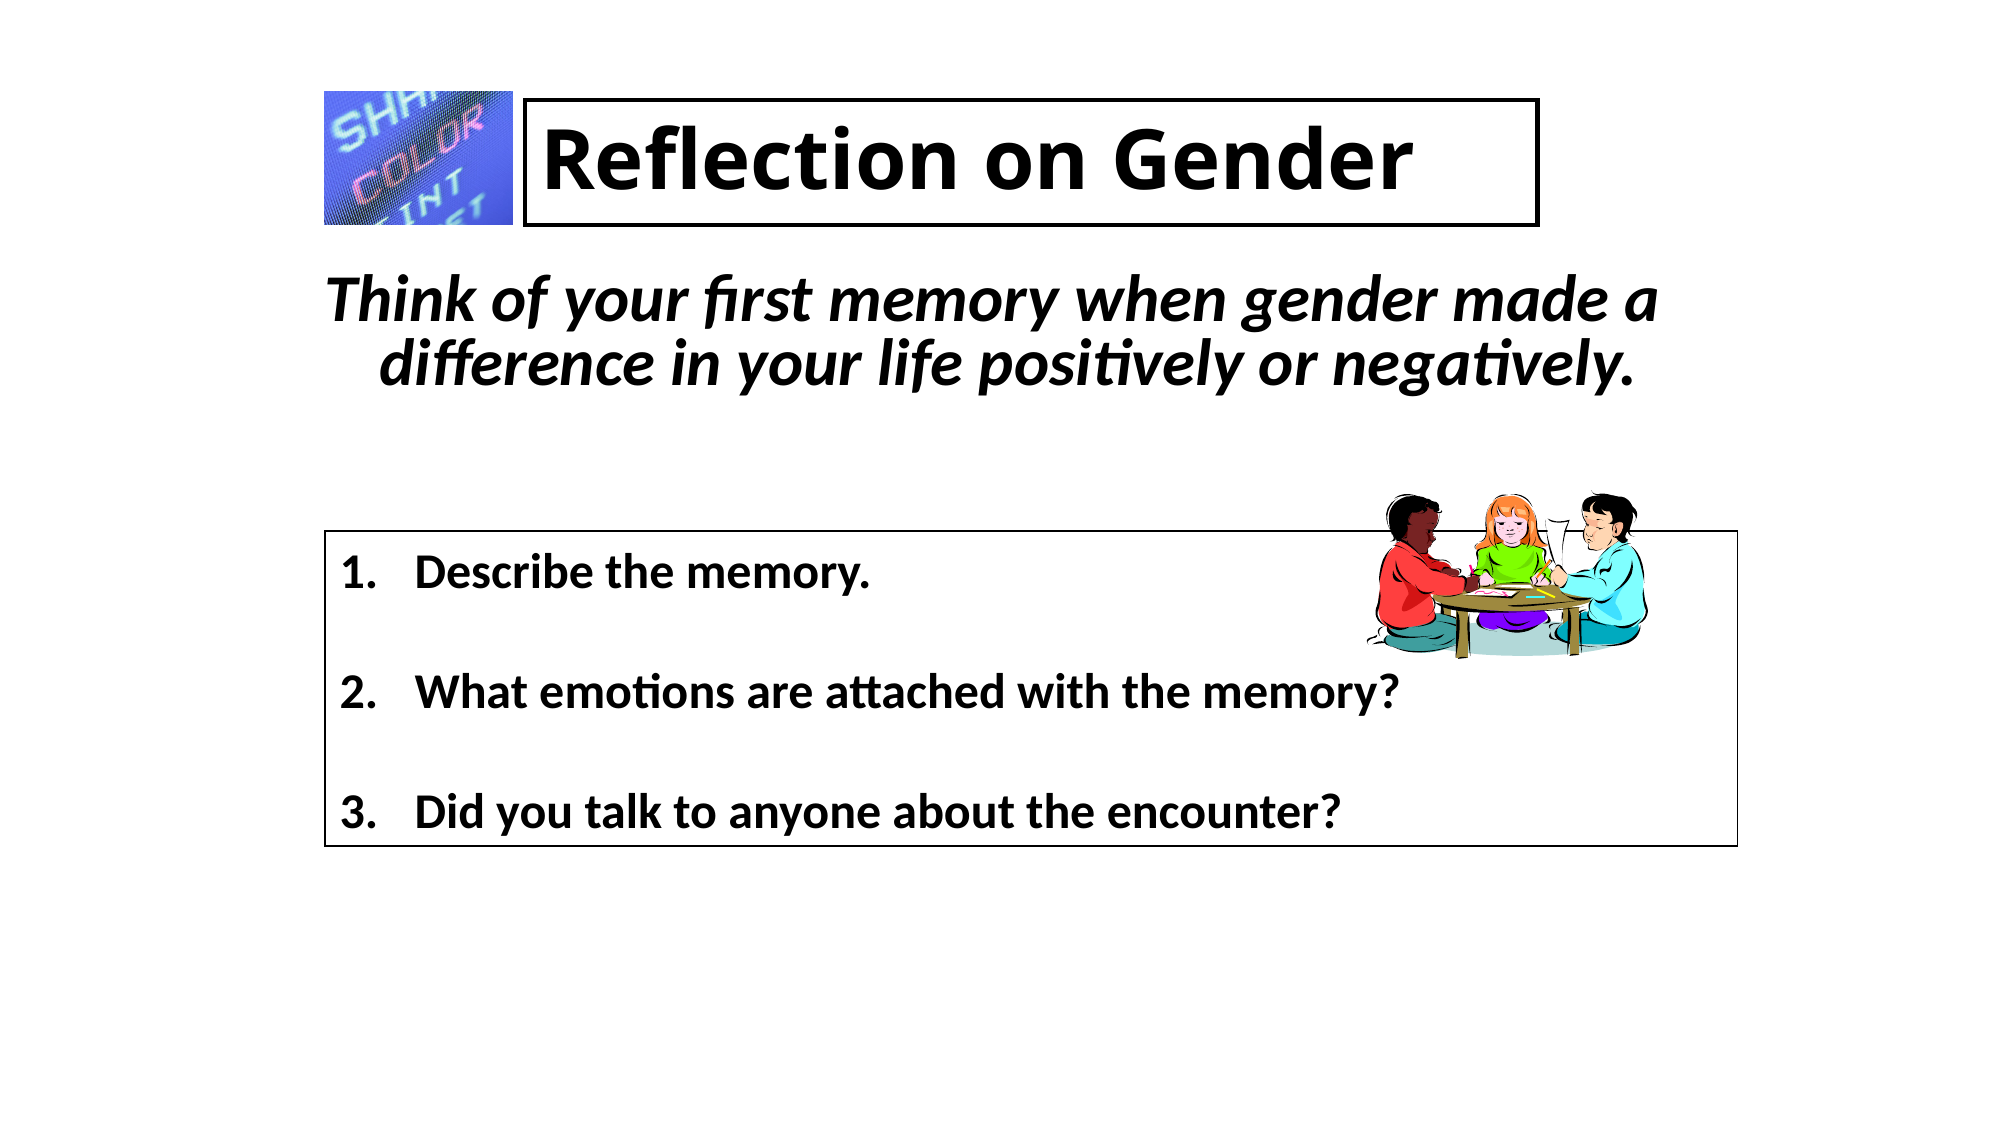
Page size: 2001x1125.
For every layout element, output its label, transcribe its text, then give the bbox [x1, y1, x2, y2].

picture [324, 91, 513, 225]
picture [1362, 487, 1654, 664]
text_box Describe the memory. What emotions are attached with the memory? Did you talk to anyone about the encounter? [324, 531, 1738, 846]
title Reflection on Gender [525, 99, 1538, 225]
list Think of your first memory when gender made a difference in your life positively or negatively. [287, 262, 1700, 463]
